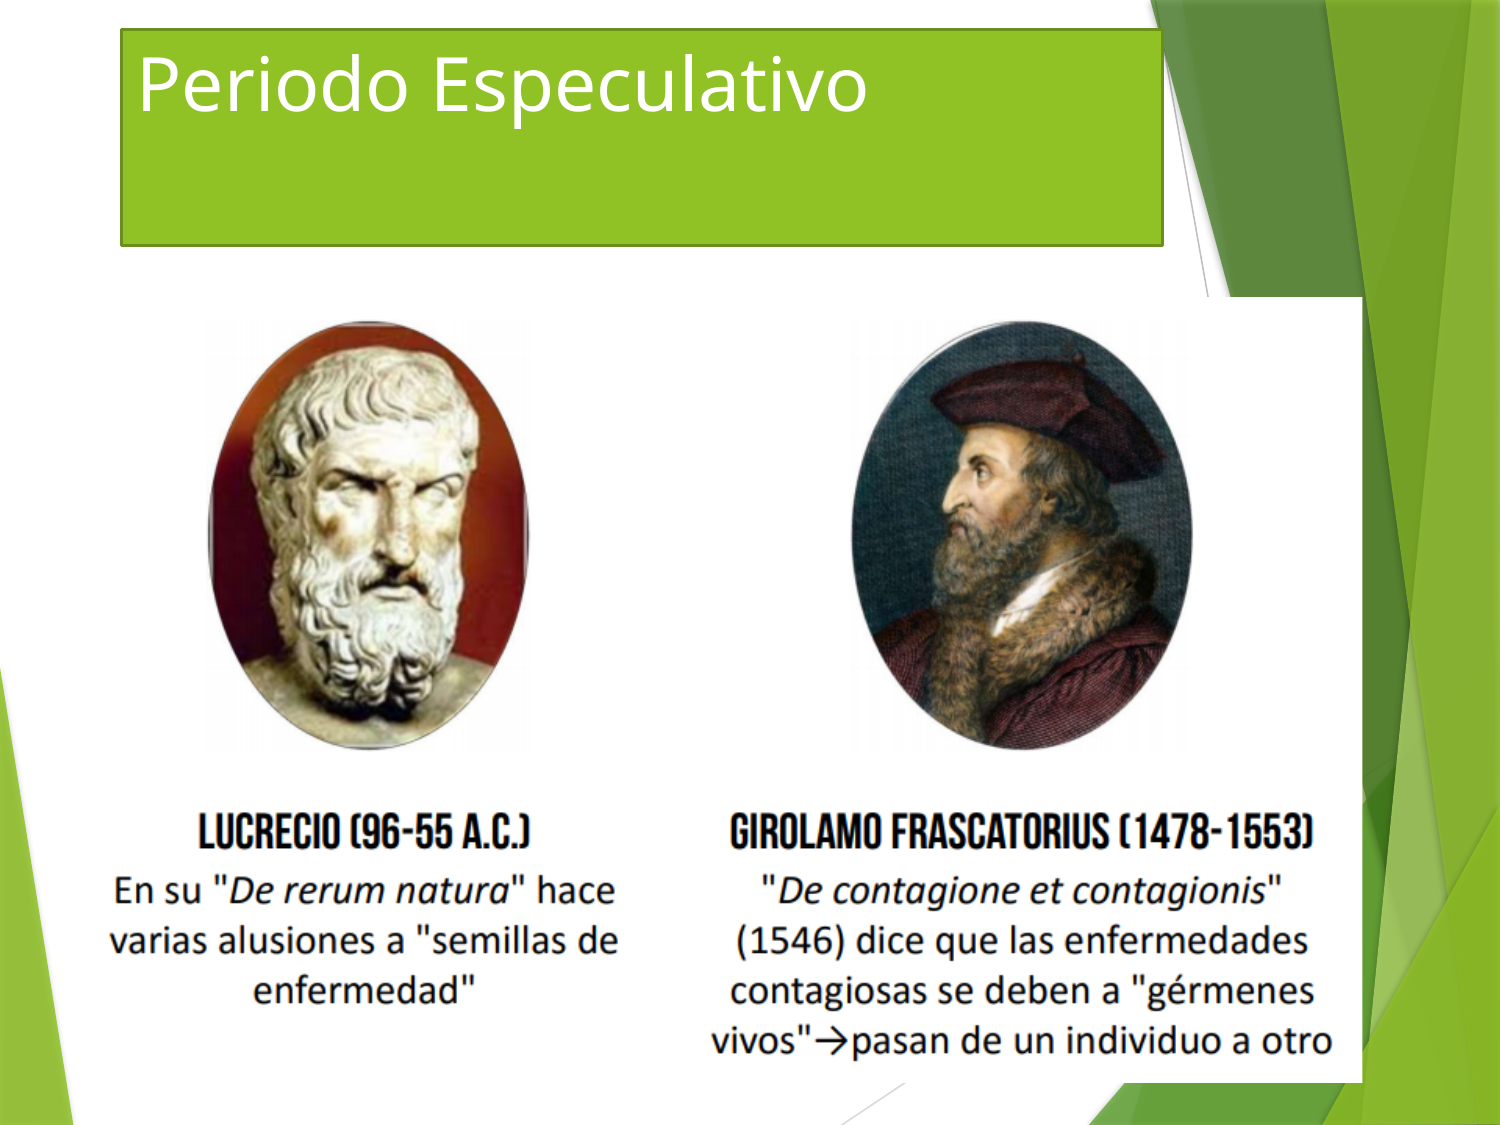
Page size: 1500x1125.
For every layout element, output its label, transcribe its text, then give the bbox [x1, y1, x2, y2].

title Periodo Especulativo [120, 28, 1164, 247]
picture [84, 296, 1363, 1084]
